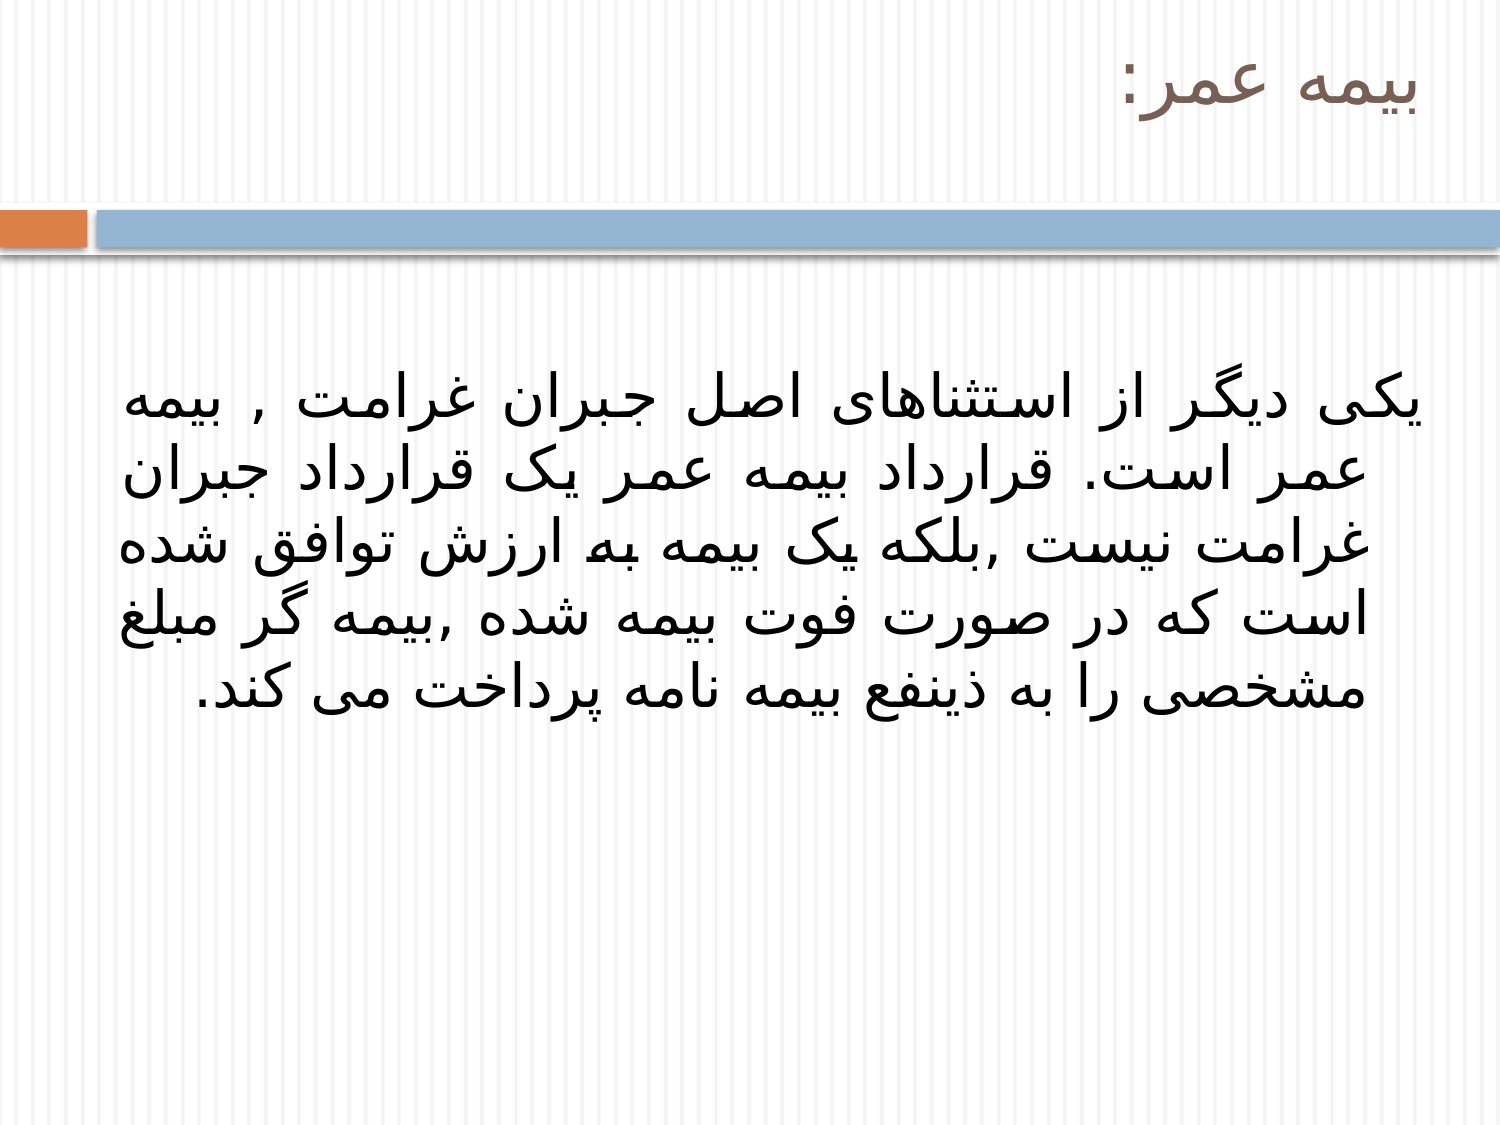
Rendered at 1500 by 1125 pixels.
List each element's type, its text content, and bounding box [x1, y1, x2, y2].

list یکی دیگر از استثناهای اصل جبران غرامت , بیمه عمر است. قرارداد بیمه عمر یک قرارداد جبران غرامت نیست ,بلکه یک بیمه به ارزش توافق شده است که در صورت فوت بیمه شده ,بیمه گر مبلغ مشخصی را به ذینفع بیمه نامه پرداخت می کند. [100, 262, 1438, 1000]
title بیمه عمر: [100, 37, 1438, 200]
